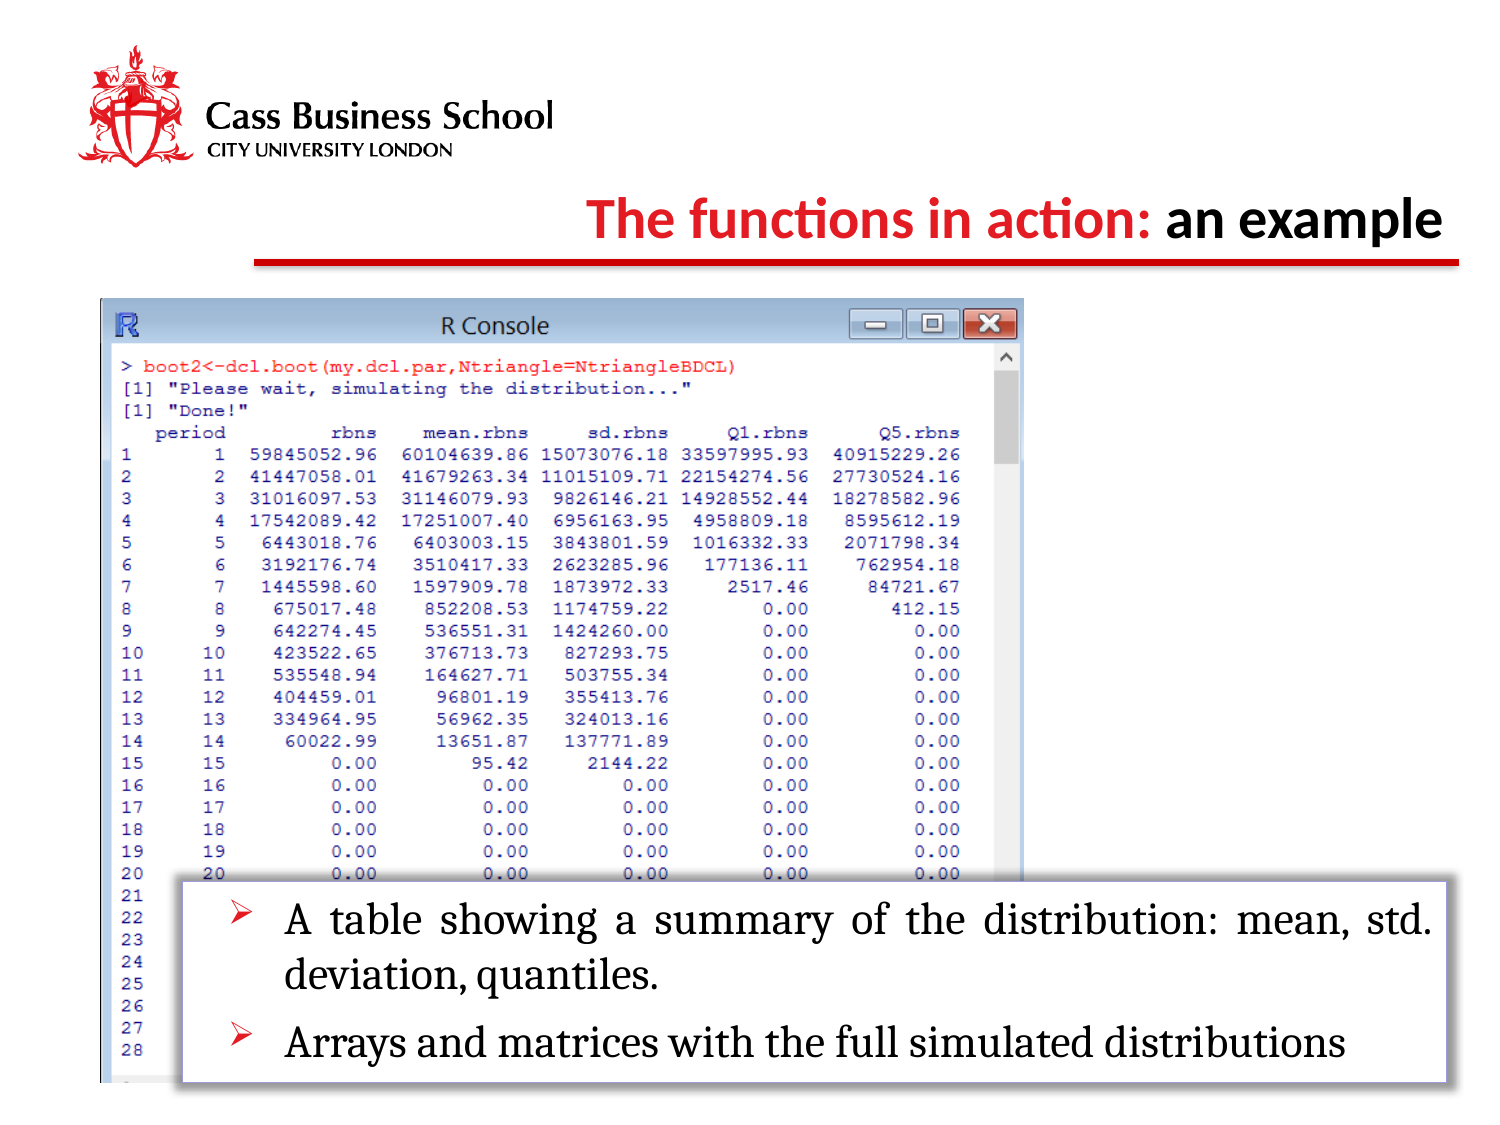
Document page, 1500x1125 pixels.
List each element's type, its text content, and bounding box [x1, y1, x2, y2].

title The functions in action: an example [246, 171, 1460, 252]
picture [0, 0, 1500, 1125]
text_box A table showing a summary of the distribution: mean, std. deviation, quantiles. Arrays and matrices with the full simulated distributions [1026, 881, 1447, 1083]
